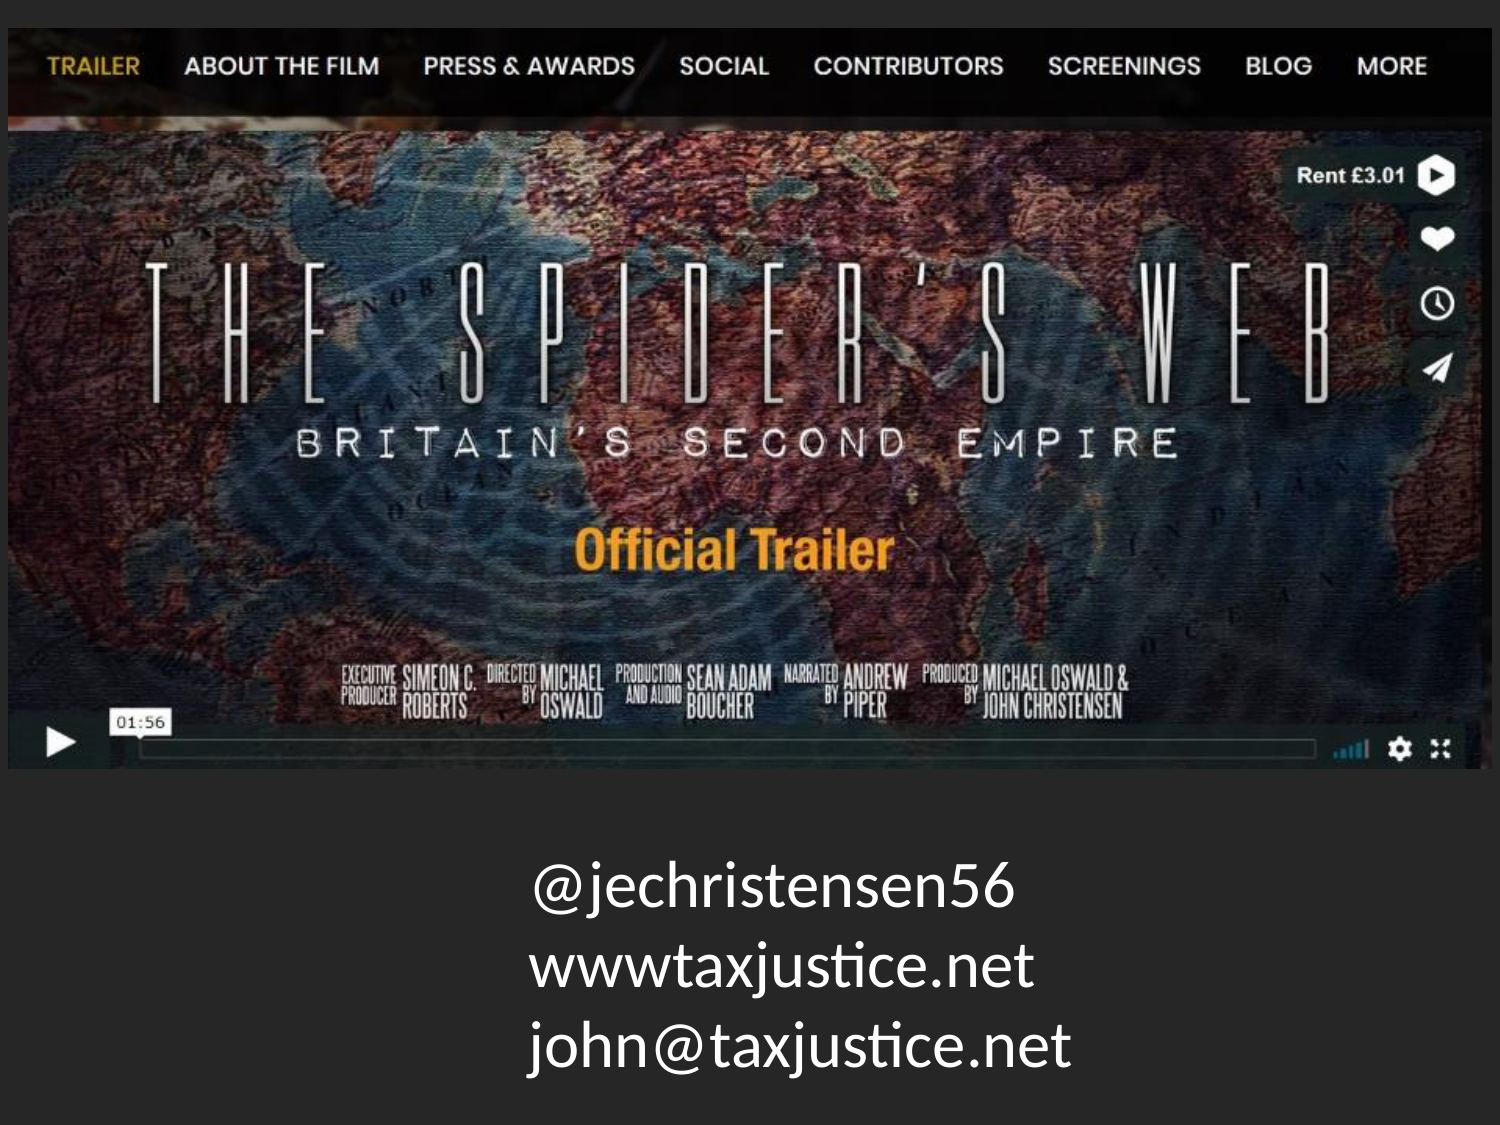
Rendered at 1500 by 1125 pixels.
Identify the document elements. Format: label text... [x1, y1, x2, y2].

text_box @jechristensen56 wwwtaxjustice.net john@taxjustice.net [514, 777, 1130, 1125]
picture [8, 27, 1492, 769]
